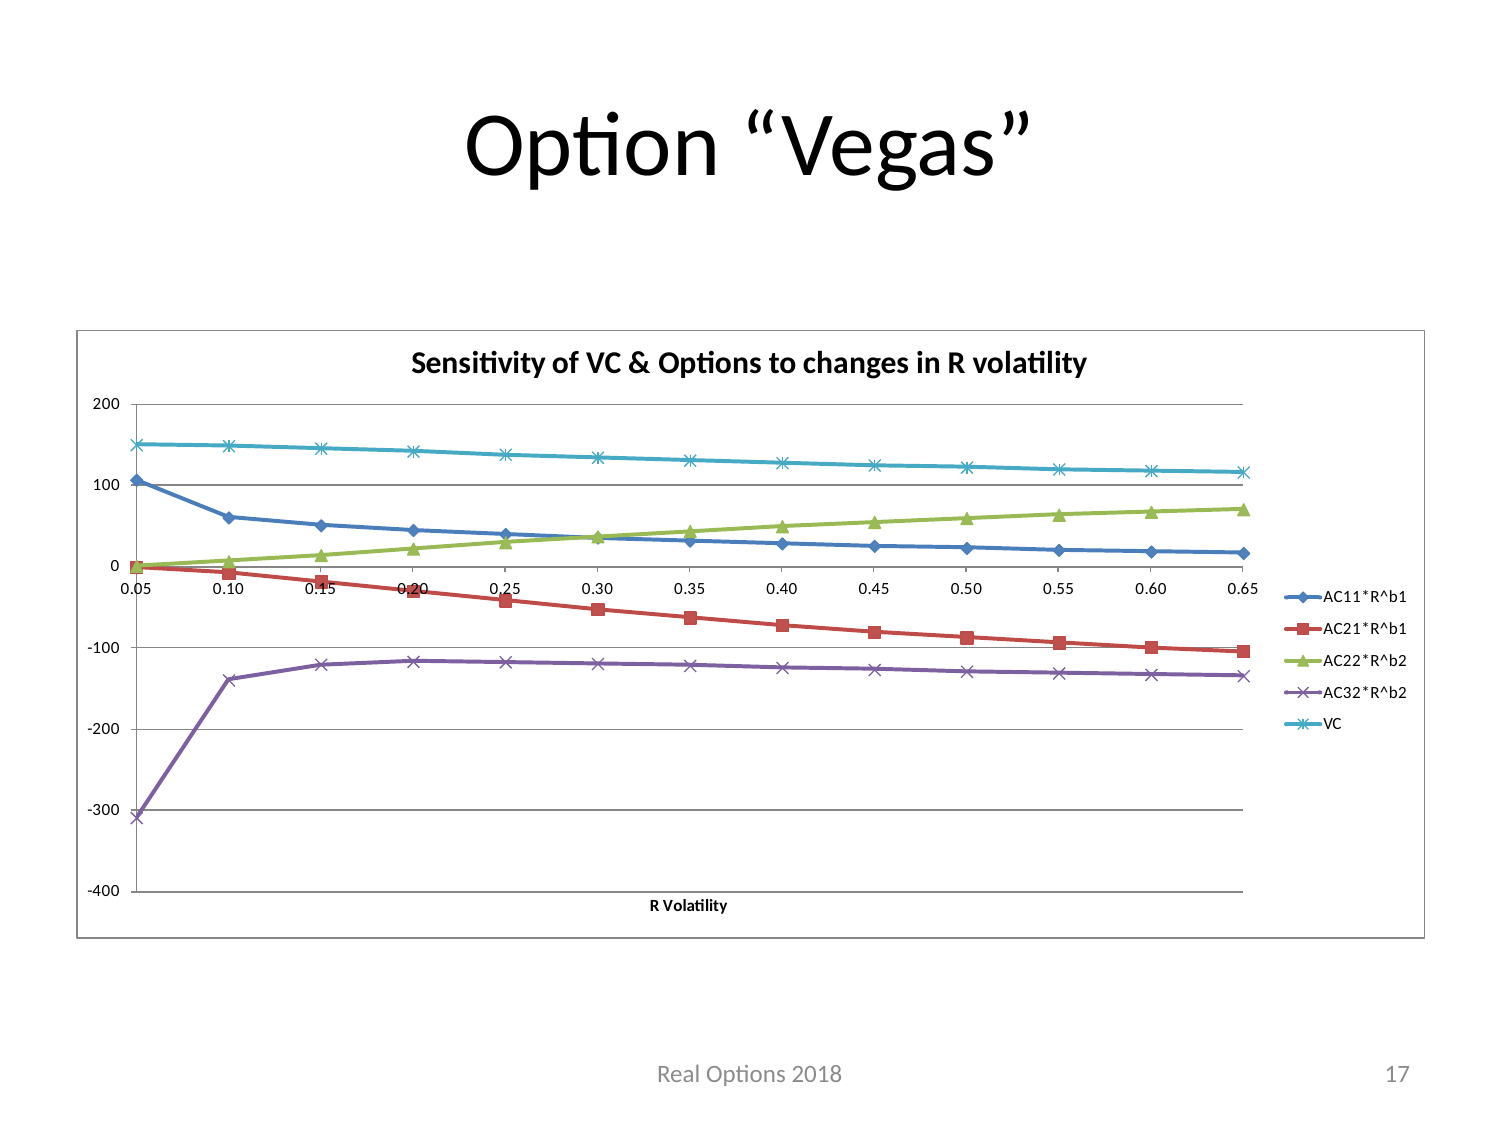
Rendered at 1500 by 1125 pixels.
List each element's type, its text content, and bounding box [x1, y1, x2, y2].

slide_number 17 [1074, 1042, 1425, 1103]
footer Real Options 2018 [512, 1042, 988, 1103]
title Option “Vegas” [75, 45, 1425, 233]
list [74, 328, 1426, 939]
